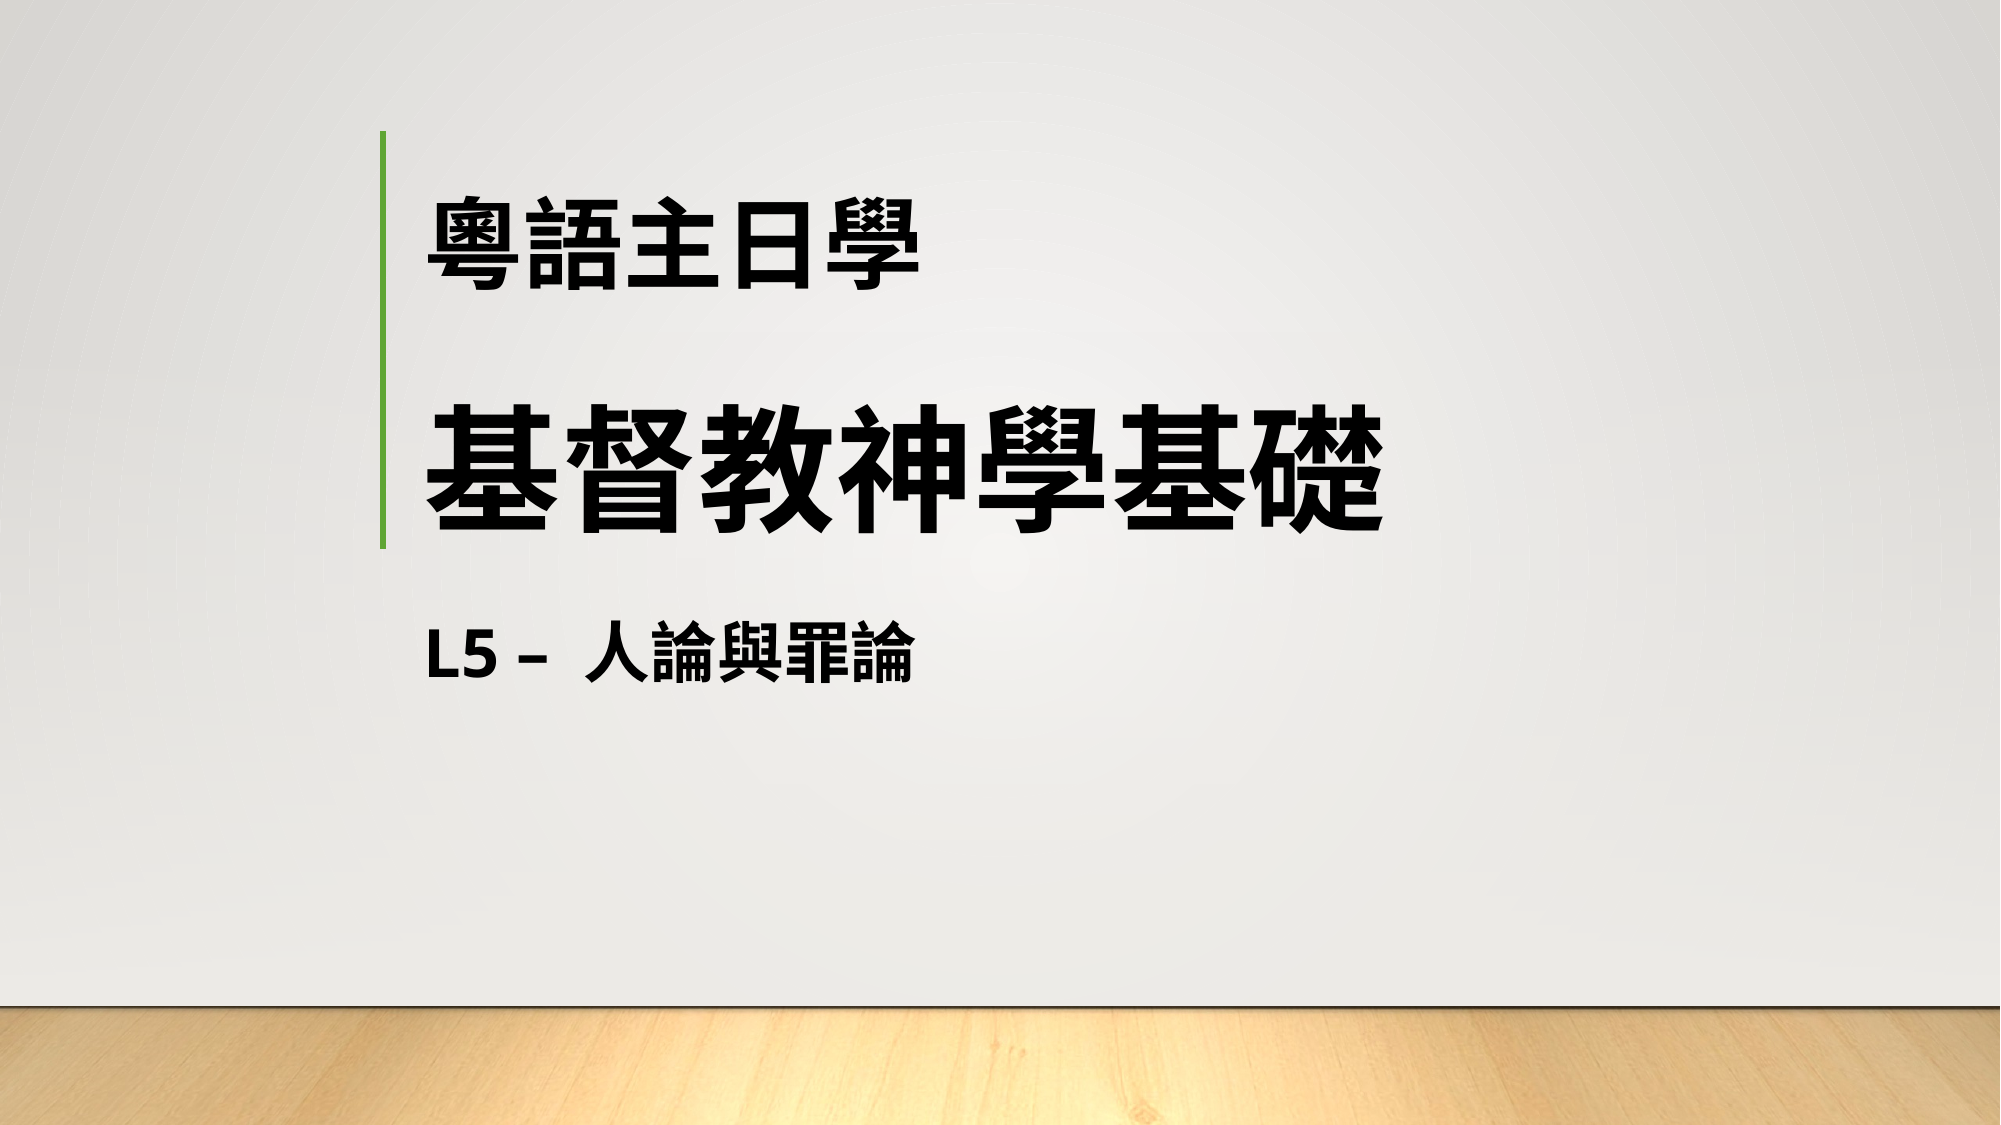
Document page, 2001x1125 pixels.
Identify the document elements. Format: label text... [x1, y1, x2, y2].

subtitle L5 – 人論與罪論 [408, 579, 1814, 740]
title 粵語主日學 基督教神學基礎 [408, 84, 1814, 549]
picture [0, 1006, 2000, 1125]
